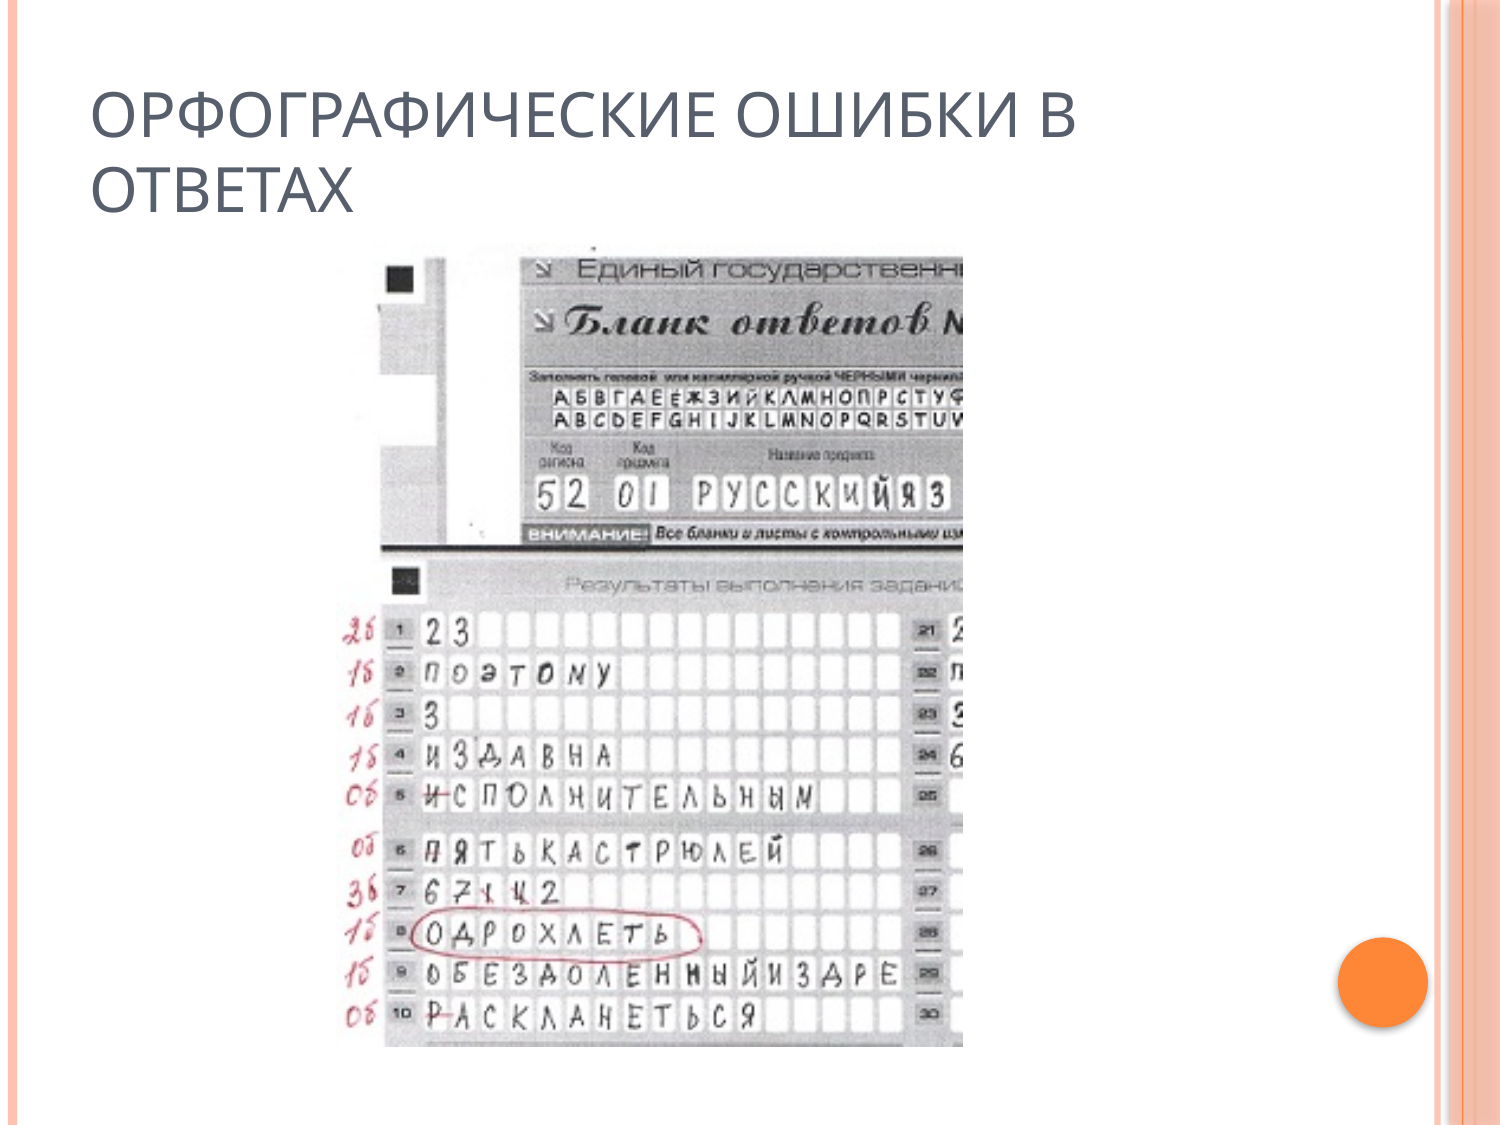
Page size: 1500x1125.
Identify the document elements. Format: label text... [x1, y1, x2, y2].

title Орфографические ошибки в ответах [75, 45, 1300, 233]
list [336, 242, 964, 1048]
